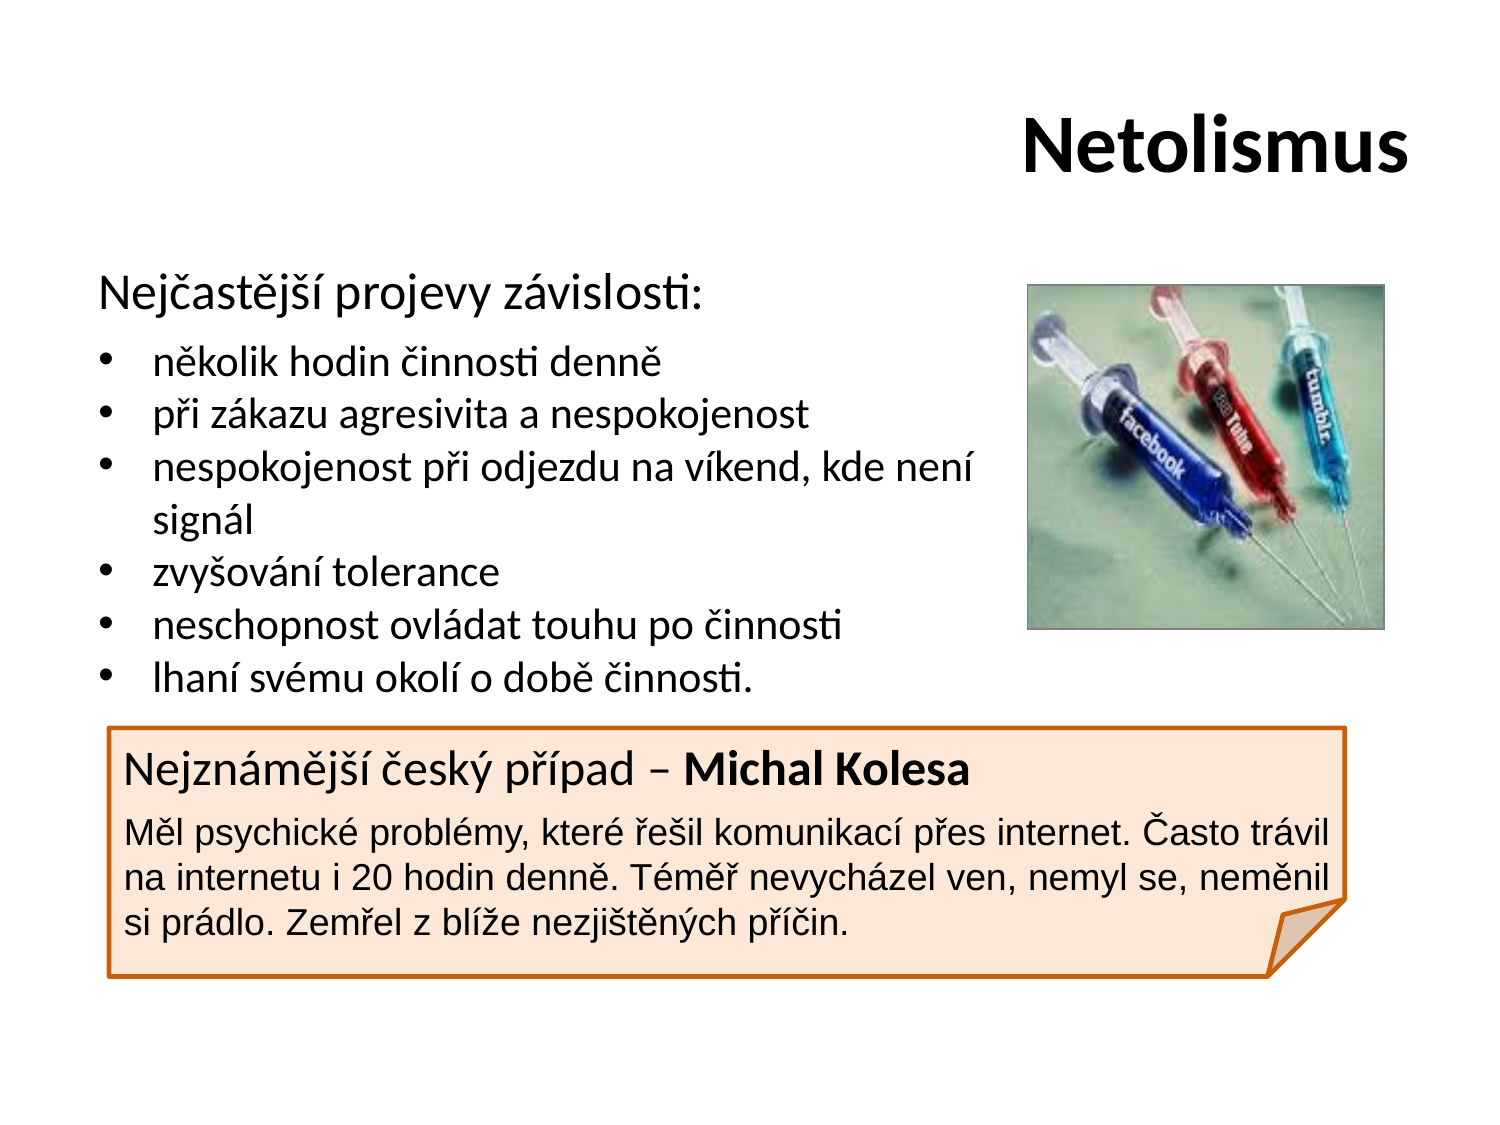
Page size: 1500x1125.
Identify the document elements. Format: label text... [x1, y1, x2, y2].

list Nejčastější projevy závislosti: několik hodin činnosti denně při zákazu agresivita a nespokojenost nespokojenost při odjezdu na víkend, kde není signál zvyšování tolerance neschopnost ovládat touhu po činnosti lhaní svému okolí o době činnosti. [83, 250, 1066, 711]
text_box Nejznámější český případ – Michal Kolesa Měl psychické problémy, které řešil komunikací přes internet. Často trávil na internetu i 20 hodin denně. Téměř nevycházel ven, nemyl se, neměnil si prádlo. Zemřel z blíže nezjištěných příčin. [108, 727, 1345, 951]
picture [1028, 285, 1384, 629]
title Netolismus [75, 45, 1425, 233]
text_box [106, 725, 1347, 979]
